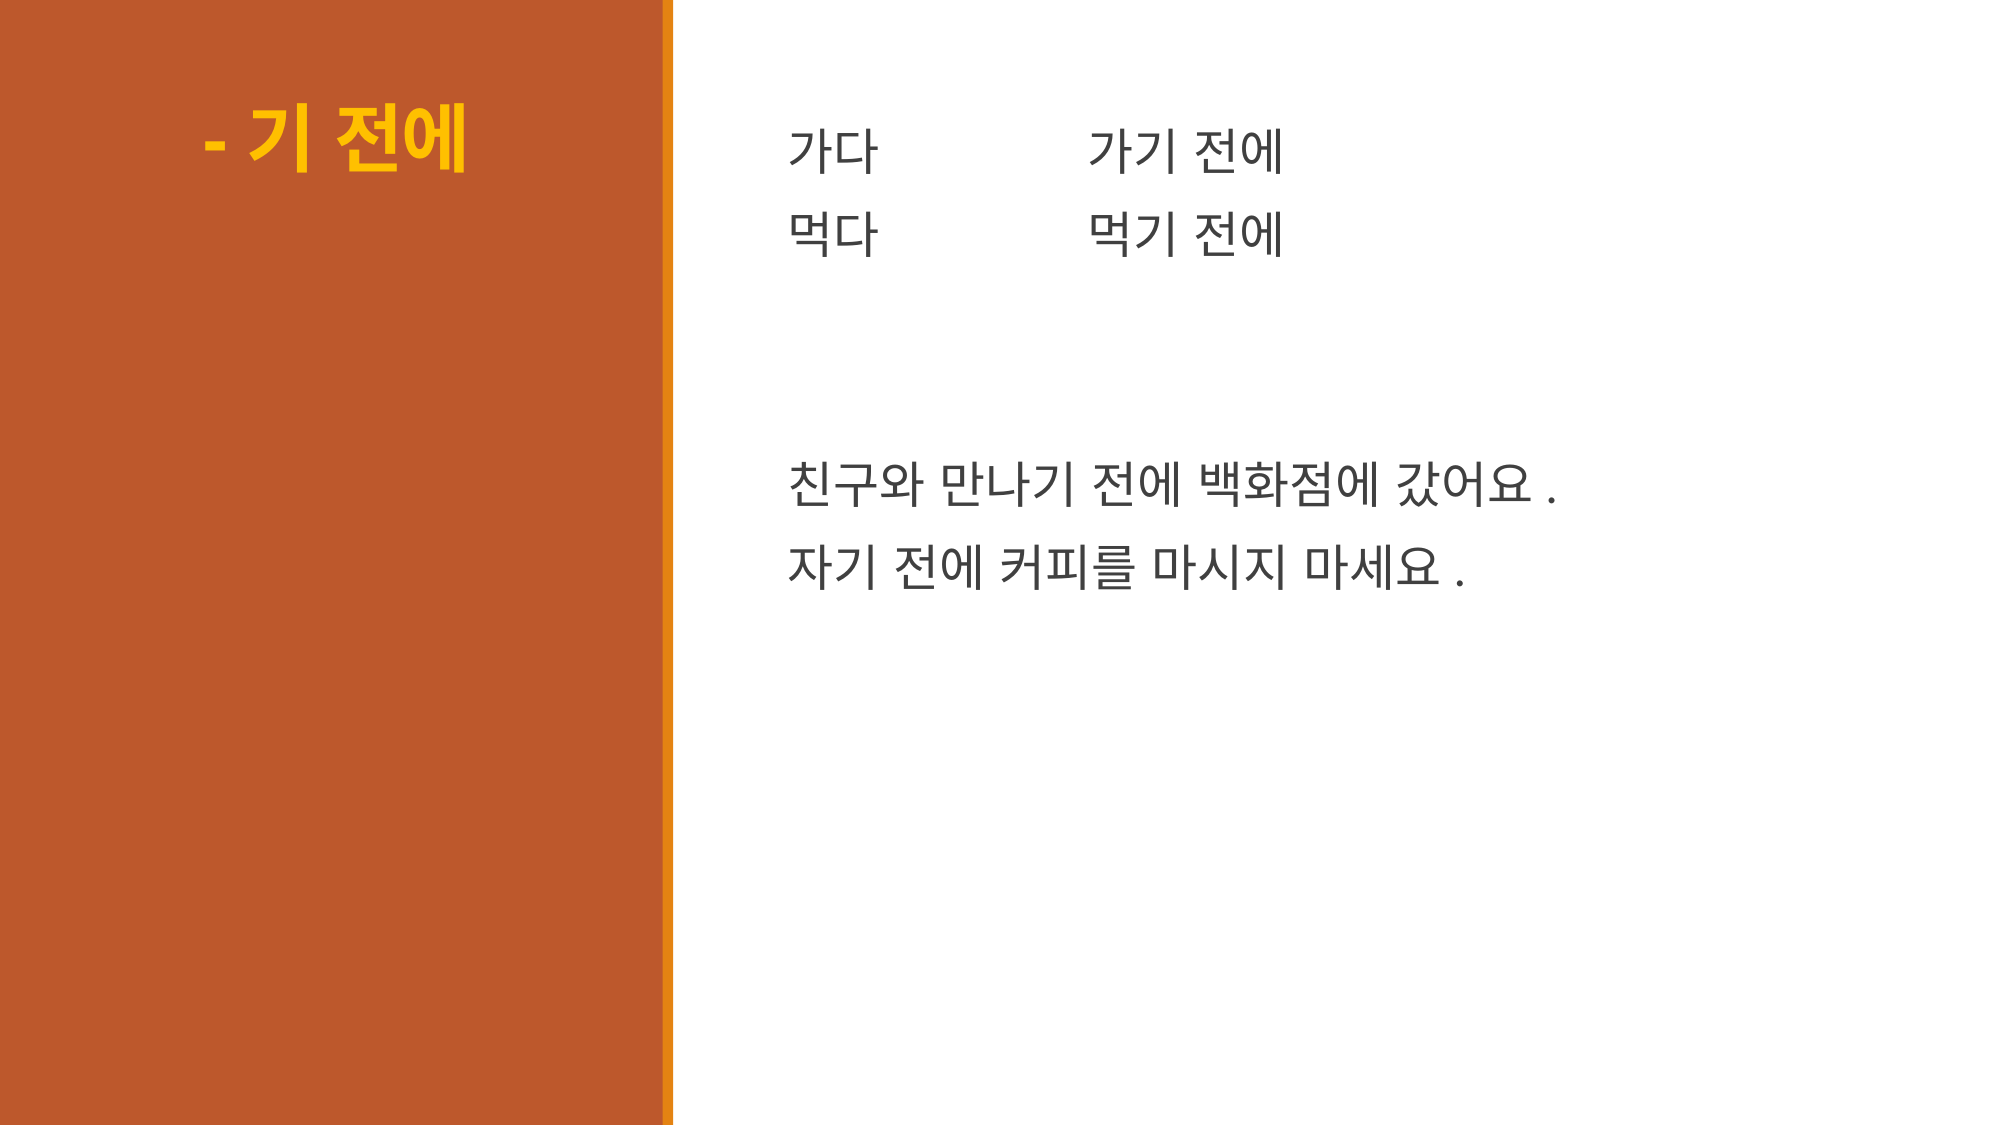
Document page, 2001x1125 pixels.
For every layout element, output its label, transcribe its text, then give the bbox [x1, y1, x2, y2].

title -기 전에 [75, 97, 600, 473]
list 가다 가기 전에 먹다 먹기 전에 친구와 만나기 전에 백화점에 갔어요. 자기 전에 커피를 마시지 마세요. [787, 120, 1853, 983]
